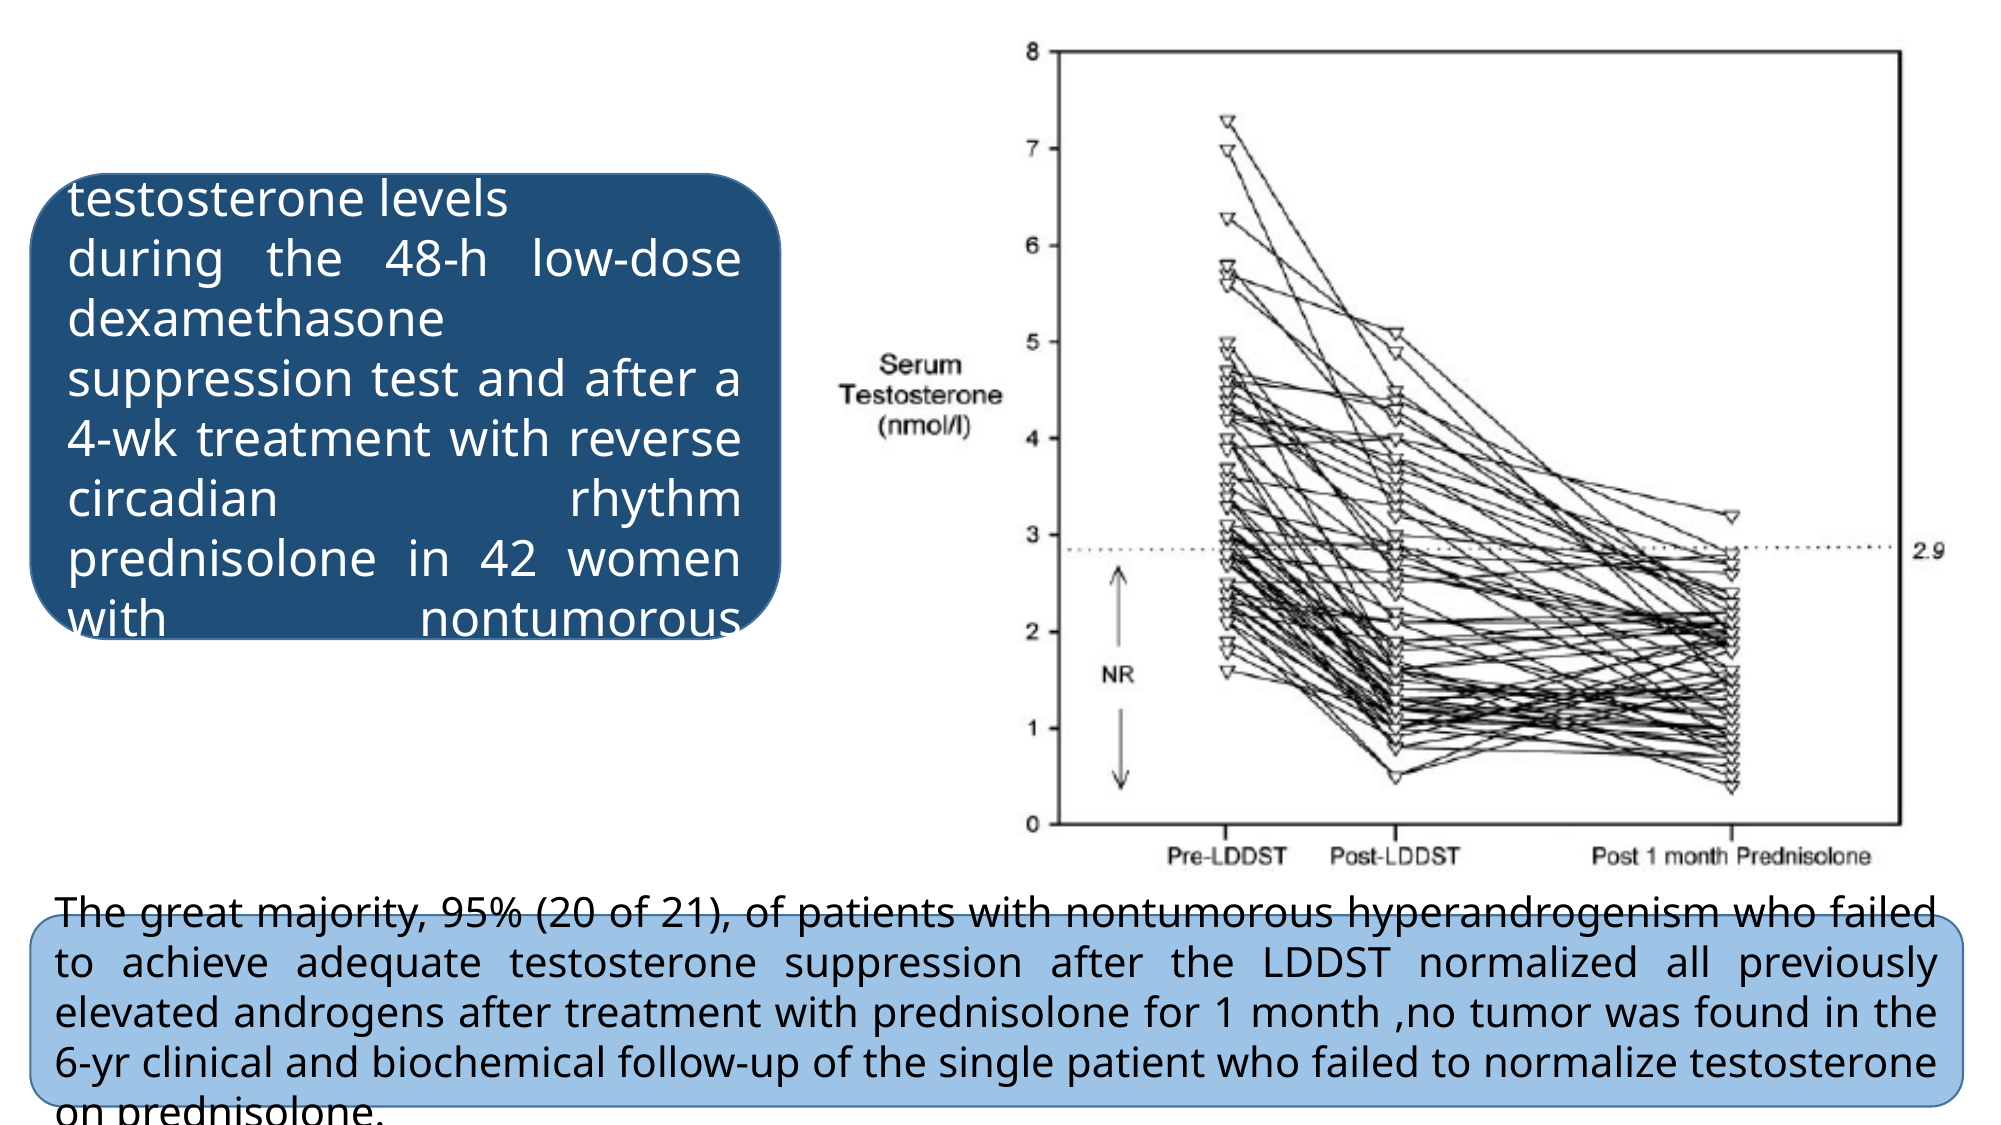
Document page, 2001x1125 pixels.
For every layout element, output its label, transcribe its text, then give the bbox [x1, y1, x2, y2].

picture [823, 0, 1979, 908]
text_box Response of serum testosterone levels during the 48-h low-dose dexamethasone suppression test and after a 4-wk treatment with reverse circadian rhythm prednisolone in 42 women with nontumorous hyperandrogenism. [29, 172, 782, 641]
text_box The great majority, 95% (20 of 21), of patients with nontumorous hyperandrogenism who failed to achieve adequate testosterone suppression after the LDDST normalized all previously elevated androgens after treatment with prednisolone for 1 month ,no tumor was found in the 6-yr clinical and biochemical follow-up of the single patient who failed to normalize testosterone on prednisolone. [29, 914, 1965, 1108]
